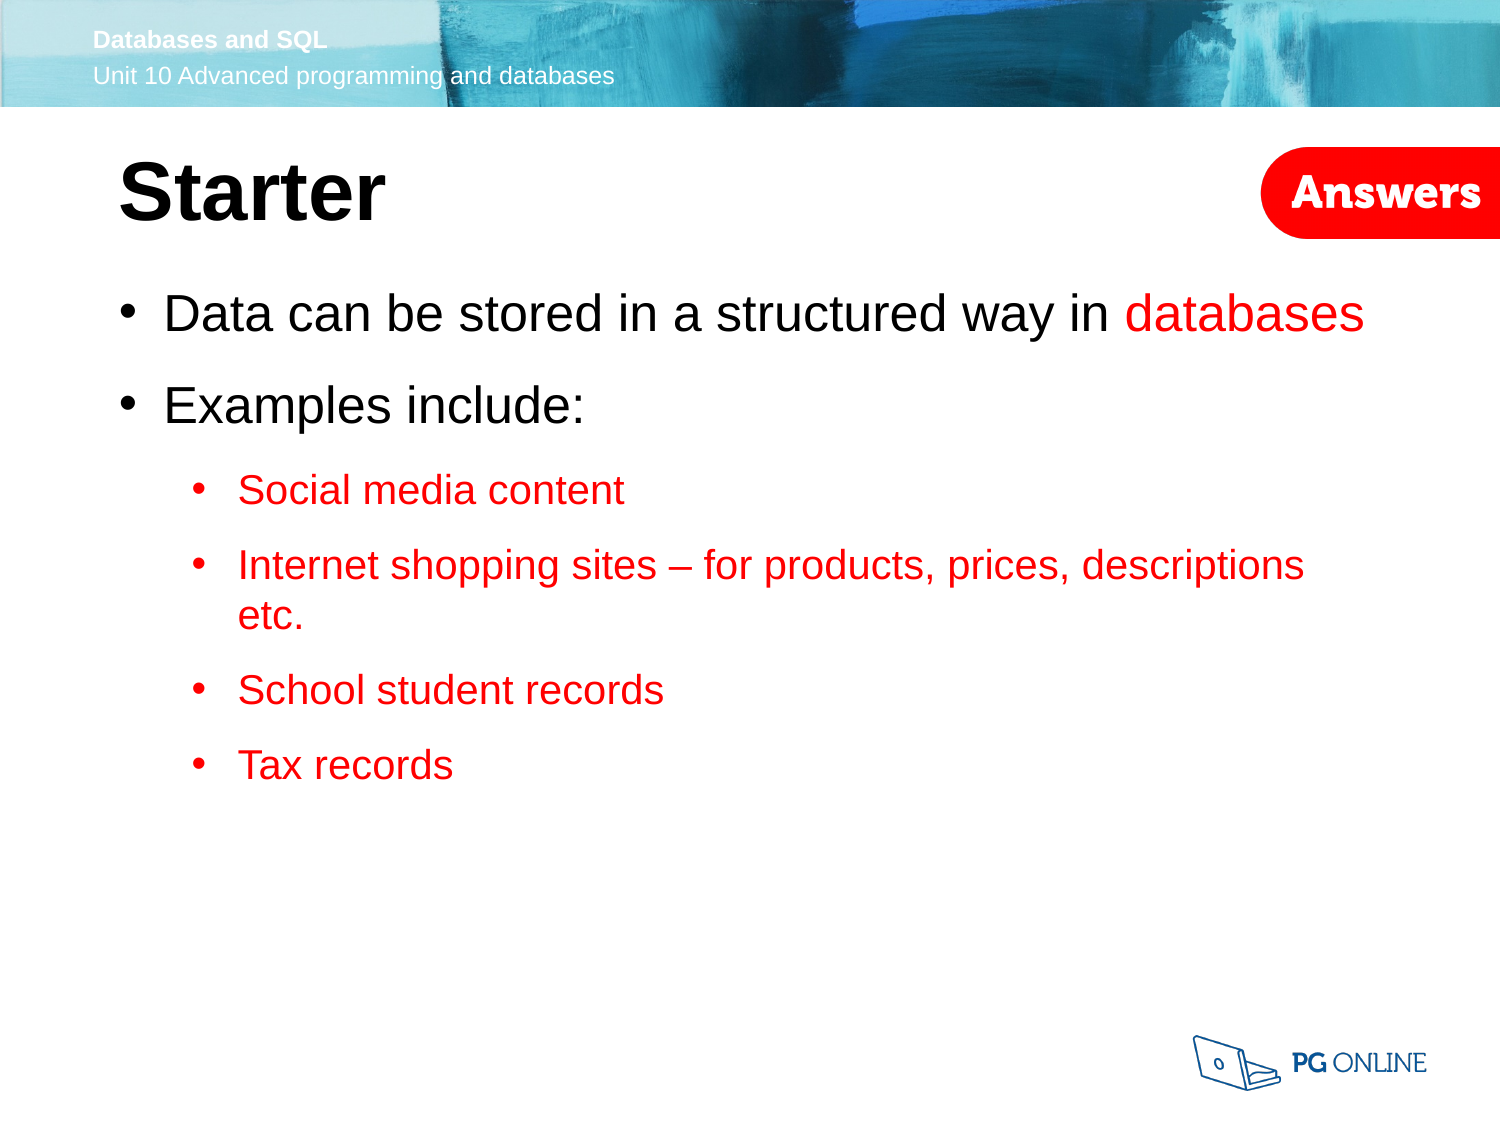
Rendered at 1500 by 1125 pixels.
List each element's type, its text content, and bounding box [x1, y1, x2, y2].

picture [0, 0, 1500, 107]
picture [1192, 1035, 1427, 1091]
list Data can be stored in a structured way in databases Examples include: Social media content Internet shopping sites – for products, prices, descriptions etc. School student records Tax records [118, 279, 1398, 847]
picture [1260, 147, 1500, 239]
list Starter [118, 148, 1401, 259]
